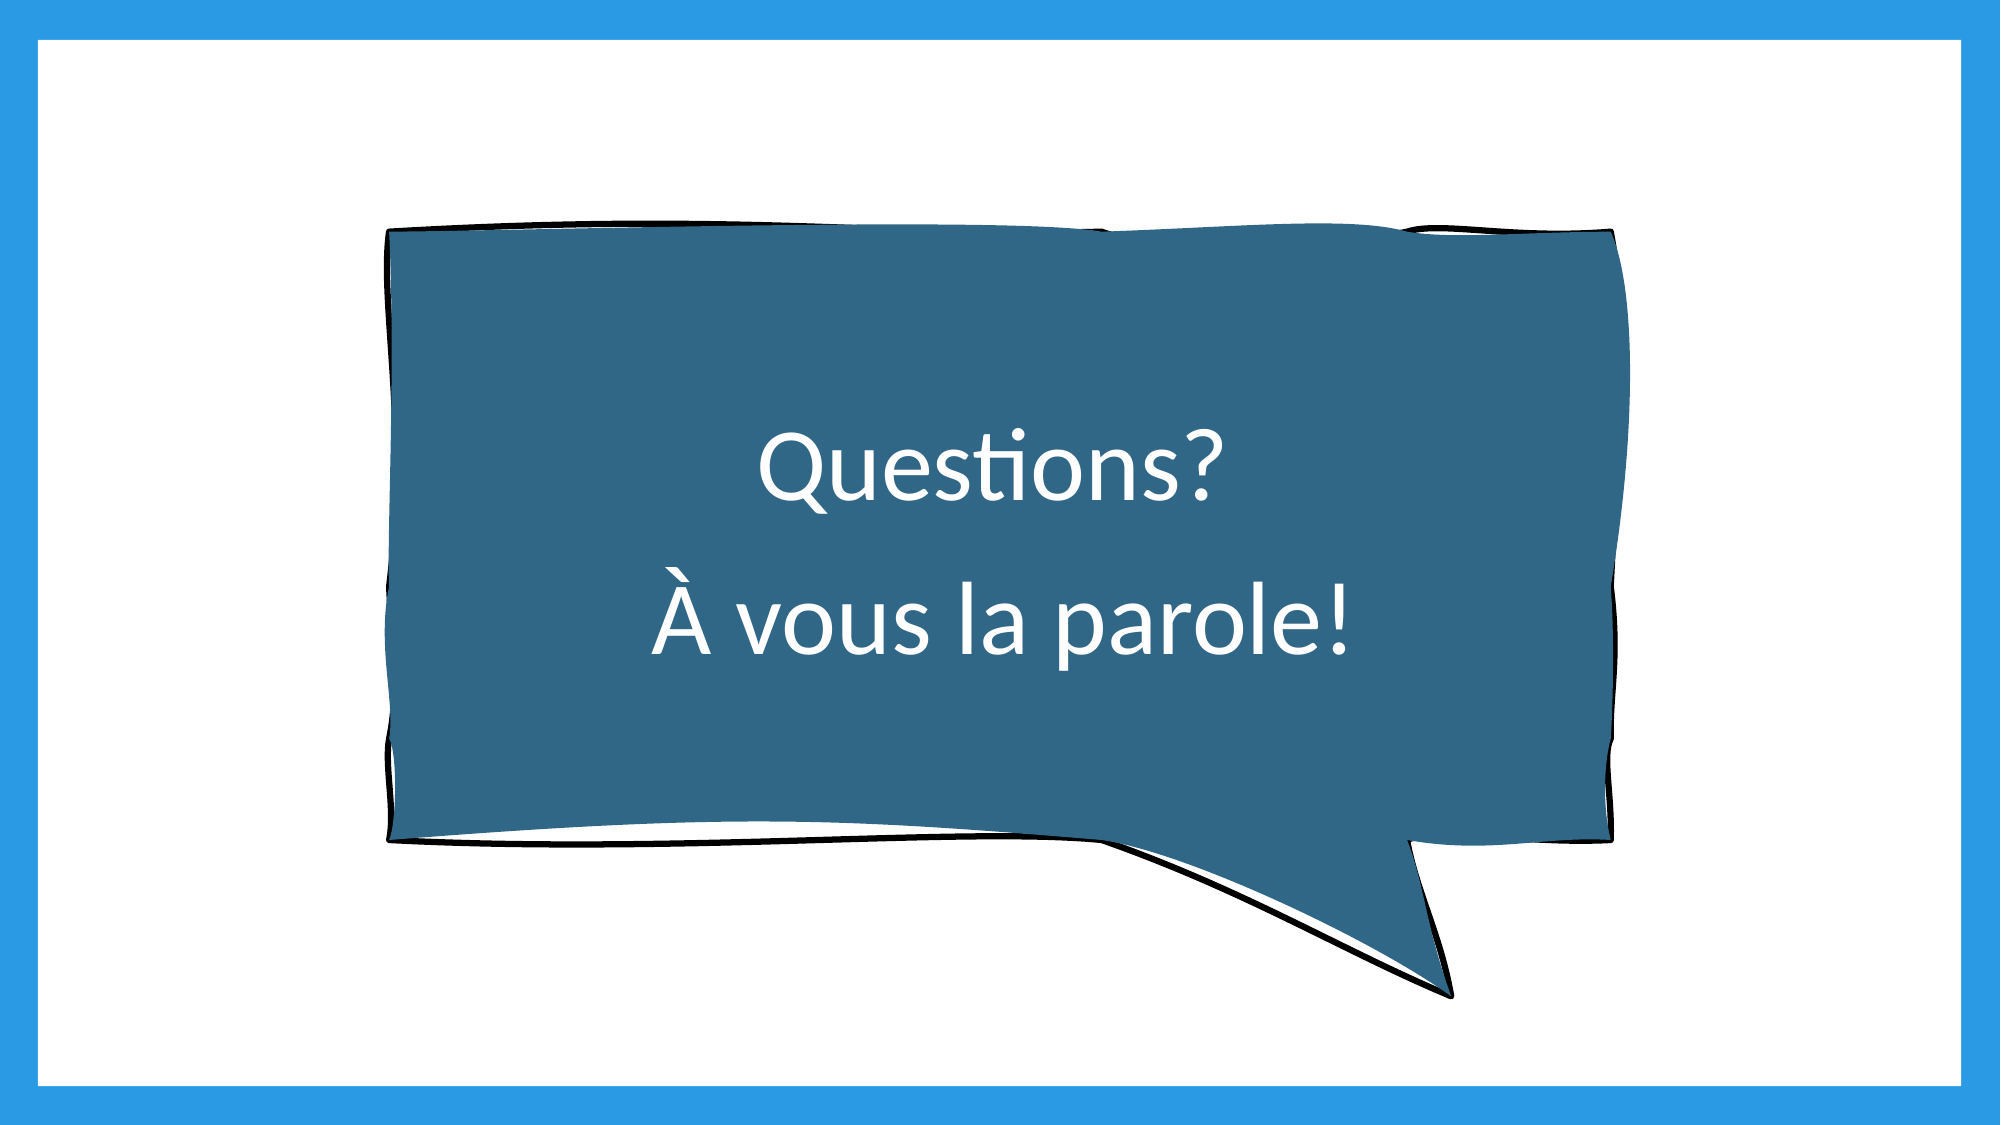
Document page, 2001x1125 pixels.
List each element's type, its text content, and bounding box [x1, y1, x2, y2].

text_box Questions? À vous la parole! [384, 222, 1631, 998]
